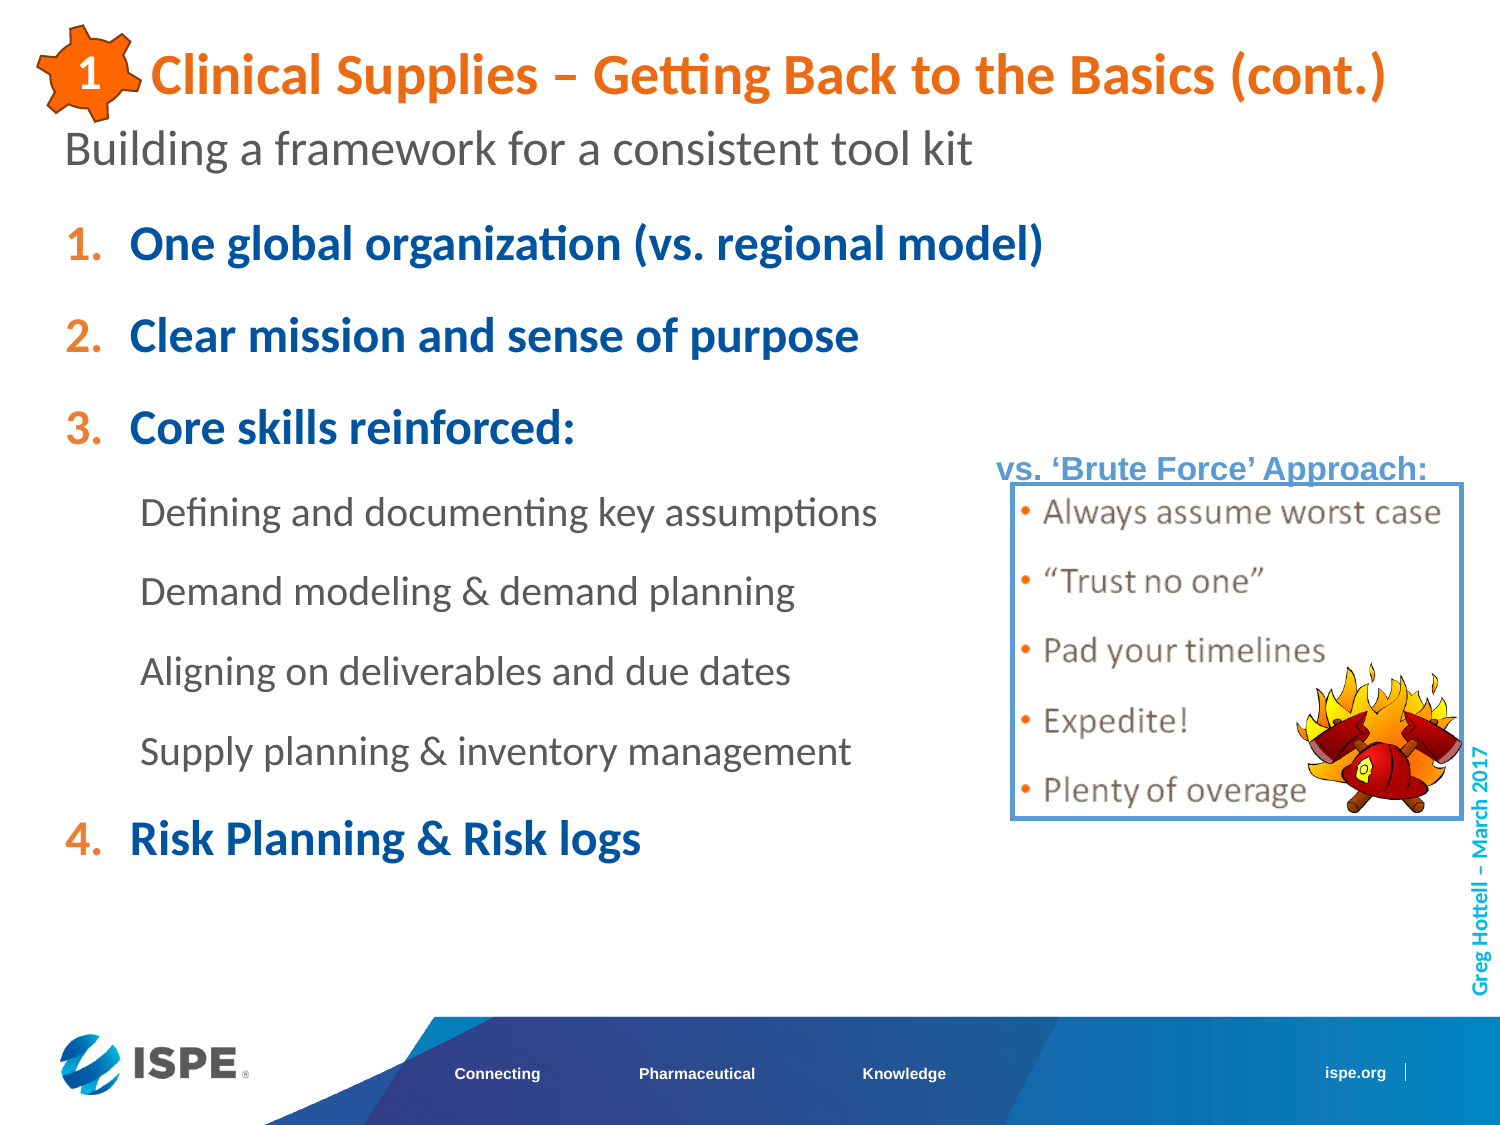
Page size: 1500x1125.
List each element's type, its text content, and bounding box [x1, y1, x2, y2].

text_box Greg Hottell – March 2017 [1457, 731, 1500, 1012]
text_box 1. Clinical Supplies – Getting Back to the Basics (cont.) [149, 40, 1432, 112]
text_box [34, 24, 144, 123]
picture [0, 0, 1500, 1125]
list One global organization (vs. regional model) Clear mission and sense of purpose Core skills reinforced: Defining and documenting key assumptions Demand modeling & demand planning Aligning on deliverables and due dates Supply planning & inventory management Risk Planning & Risk logs [64, 239, 1436, 920]
text_box vs. ‘Brute Force’ Approach: [981, 439, 1444, 495]
list Building a framework for a consistent tool kit [64, 115, 1282, 185]
